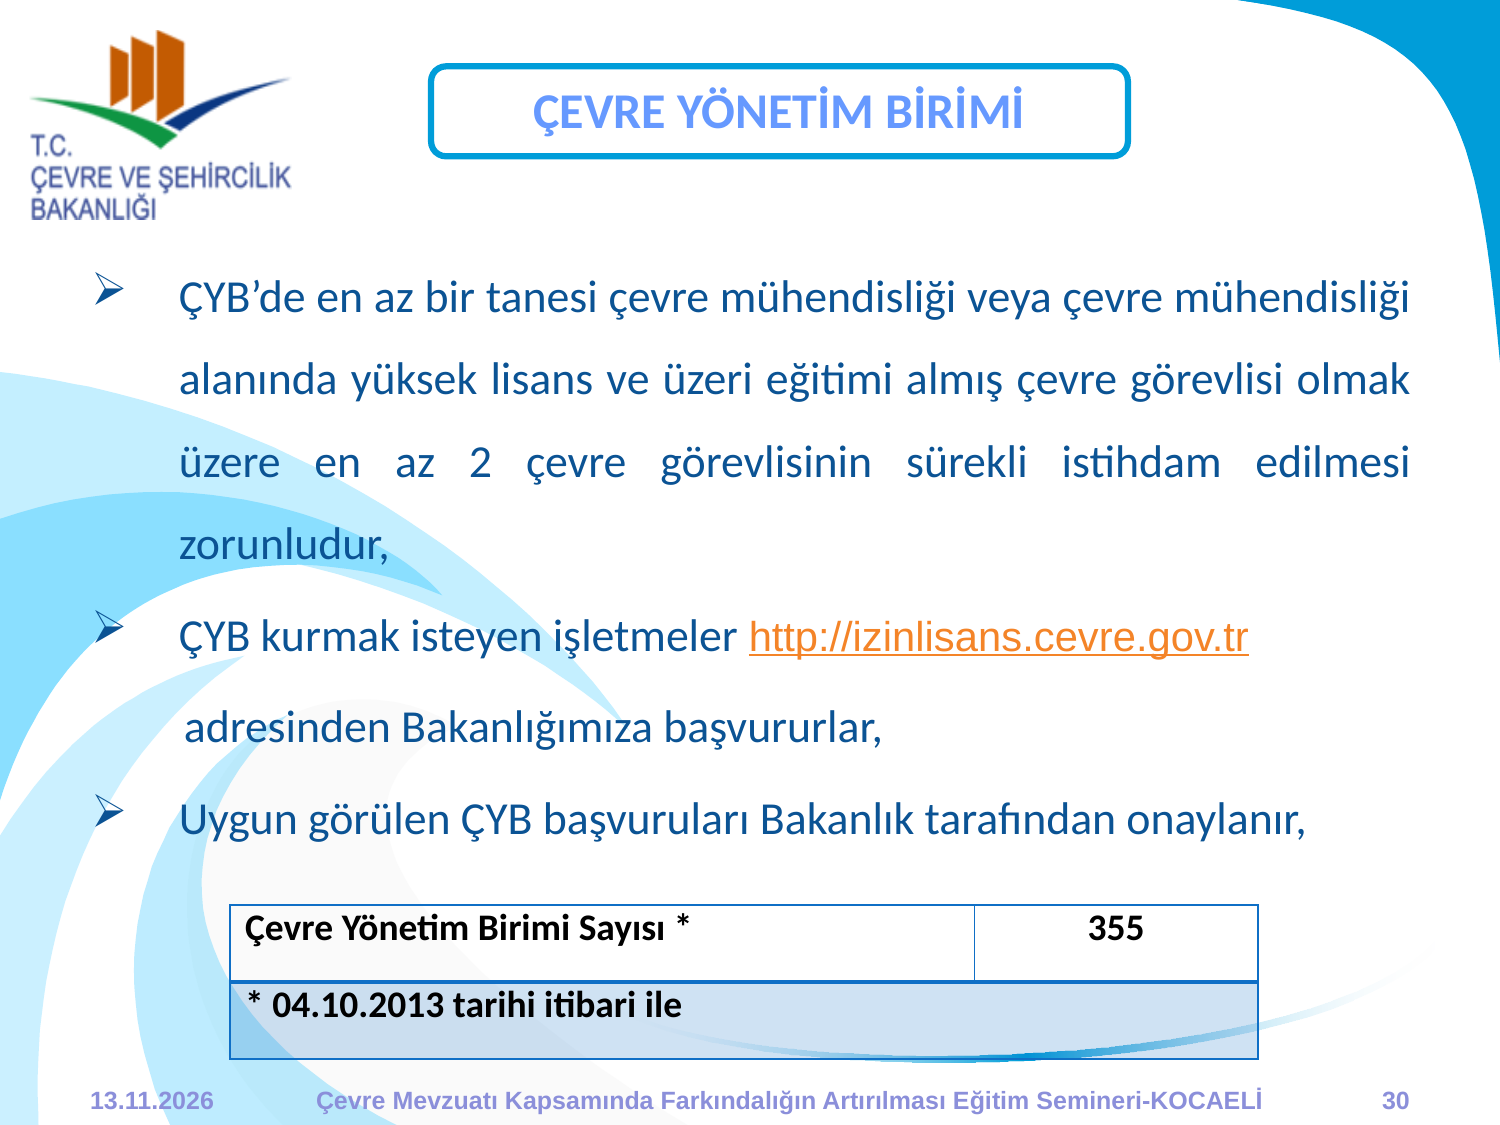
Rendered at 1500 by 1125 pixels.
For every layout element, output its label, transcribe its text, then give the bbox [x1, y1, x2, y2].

table_cell * 04.10.2013 tarihi itibari ile [231, 984, 1257, 1058]
text_box ÇYB’de en az bir tanesi çevre mühendisliği veya çevre mühendisliği alanında yüksek lisans ve üzeri eğitimi almış çevre görevlisi olmak üzere en az 2 çevre görevlisinin sürekli istihdam edilmesi zorunludur, ÇYB kurmak isteyen işletmeler http://izinlisans.cevre.gov.tr adresinden Bakanlığımıza başvururlar, Uygun görülen ÇYB başvuruları Bakanlık tarafından onaylanır, [76, 231, 1427, 870]
text_box ÇEVRE YÖNETİM BİRİMİ [428, 64, 1131, 159]
table_header 355 [975, 906, 1257, 980]
picture [29, 30, 292, 220]
table_header Çevre Yönetim Birimi Sayısı * [231, 906, 974, 980]
footer Çevre Mevzuatı Kapsamında Farkındalığın Artırılması Eğitim Semineri-KOCAELİ [301, 1069, 1317, 1125]
slide_number 30 [1317, 1069, 1425, 1125]
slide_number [75, 1069, 301, 1125]
